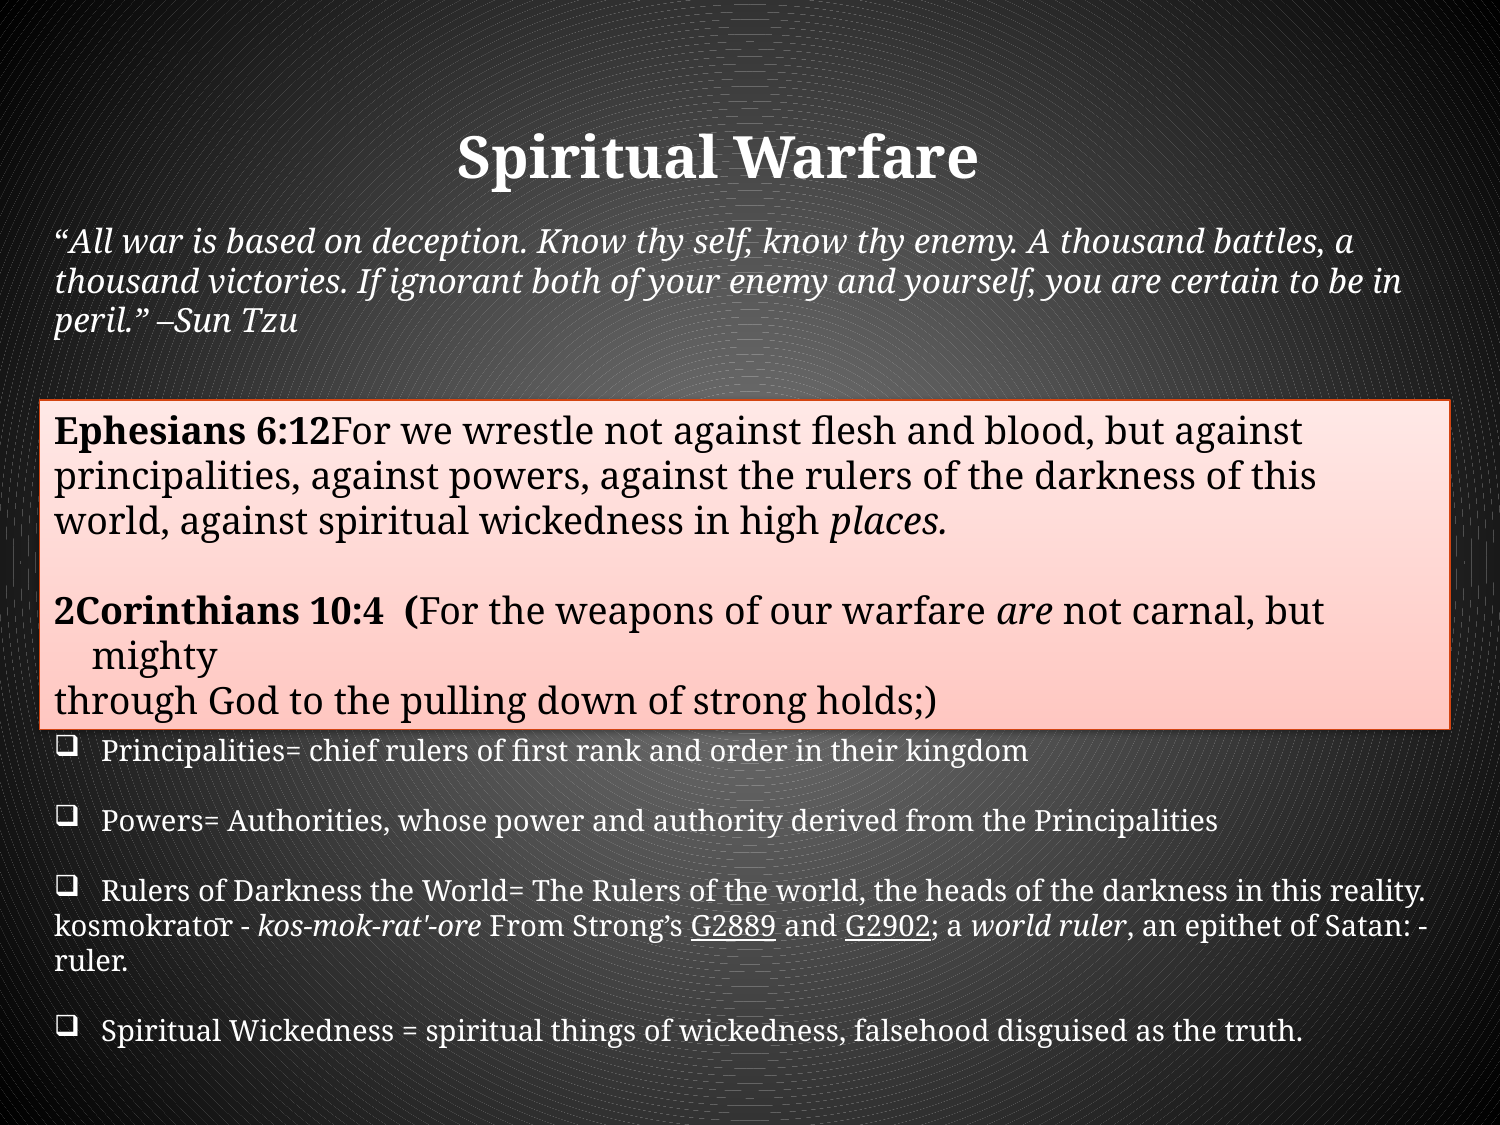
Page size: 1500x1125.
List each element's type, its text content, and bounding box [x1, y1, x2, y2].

text_box “All war is based on deception. Know thy self, know thy enemy. A thousand battles, a thousand victories. If ignorant both of your enemy and yourself, you are certain to be in peril.” –Sun Tzu [39, 212, 1465, 347]
text_box Spiritual Warfare [262, 112, 1175, 198]
text_box Principalities= chief rulers of first rank and order in their kingdom Powers= Authorities, whose power and authority derived from the Principalities Rulers of Darkness the World= The Rulers of the world, the heads of the darkness in this reality. kosmokratōr - kos-mok-rat'-ore From Strong’s G2889 and G2902; a world ruler, an epithet of Satan: - ruler. Spiritual Wickedness = spiritual things of wickedness, falsehood disguised as the truth. [39, 724, 1465, 1055]
text_box Ephesians 6:12For we wrestle not against flesh and blood, but against principalities, against powers, against the rulers of the darkness of this world, against spiritual wickedness in high places. 2Corinthians 10:4 (For the weapons of our warfare are not carnal, but mighty through God to the pulling down of strong holds;) [39, 399, 1451, 724]
